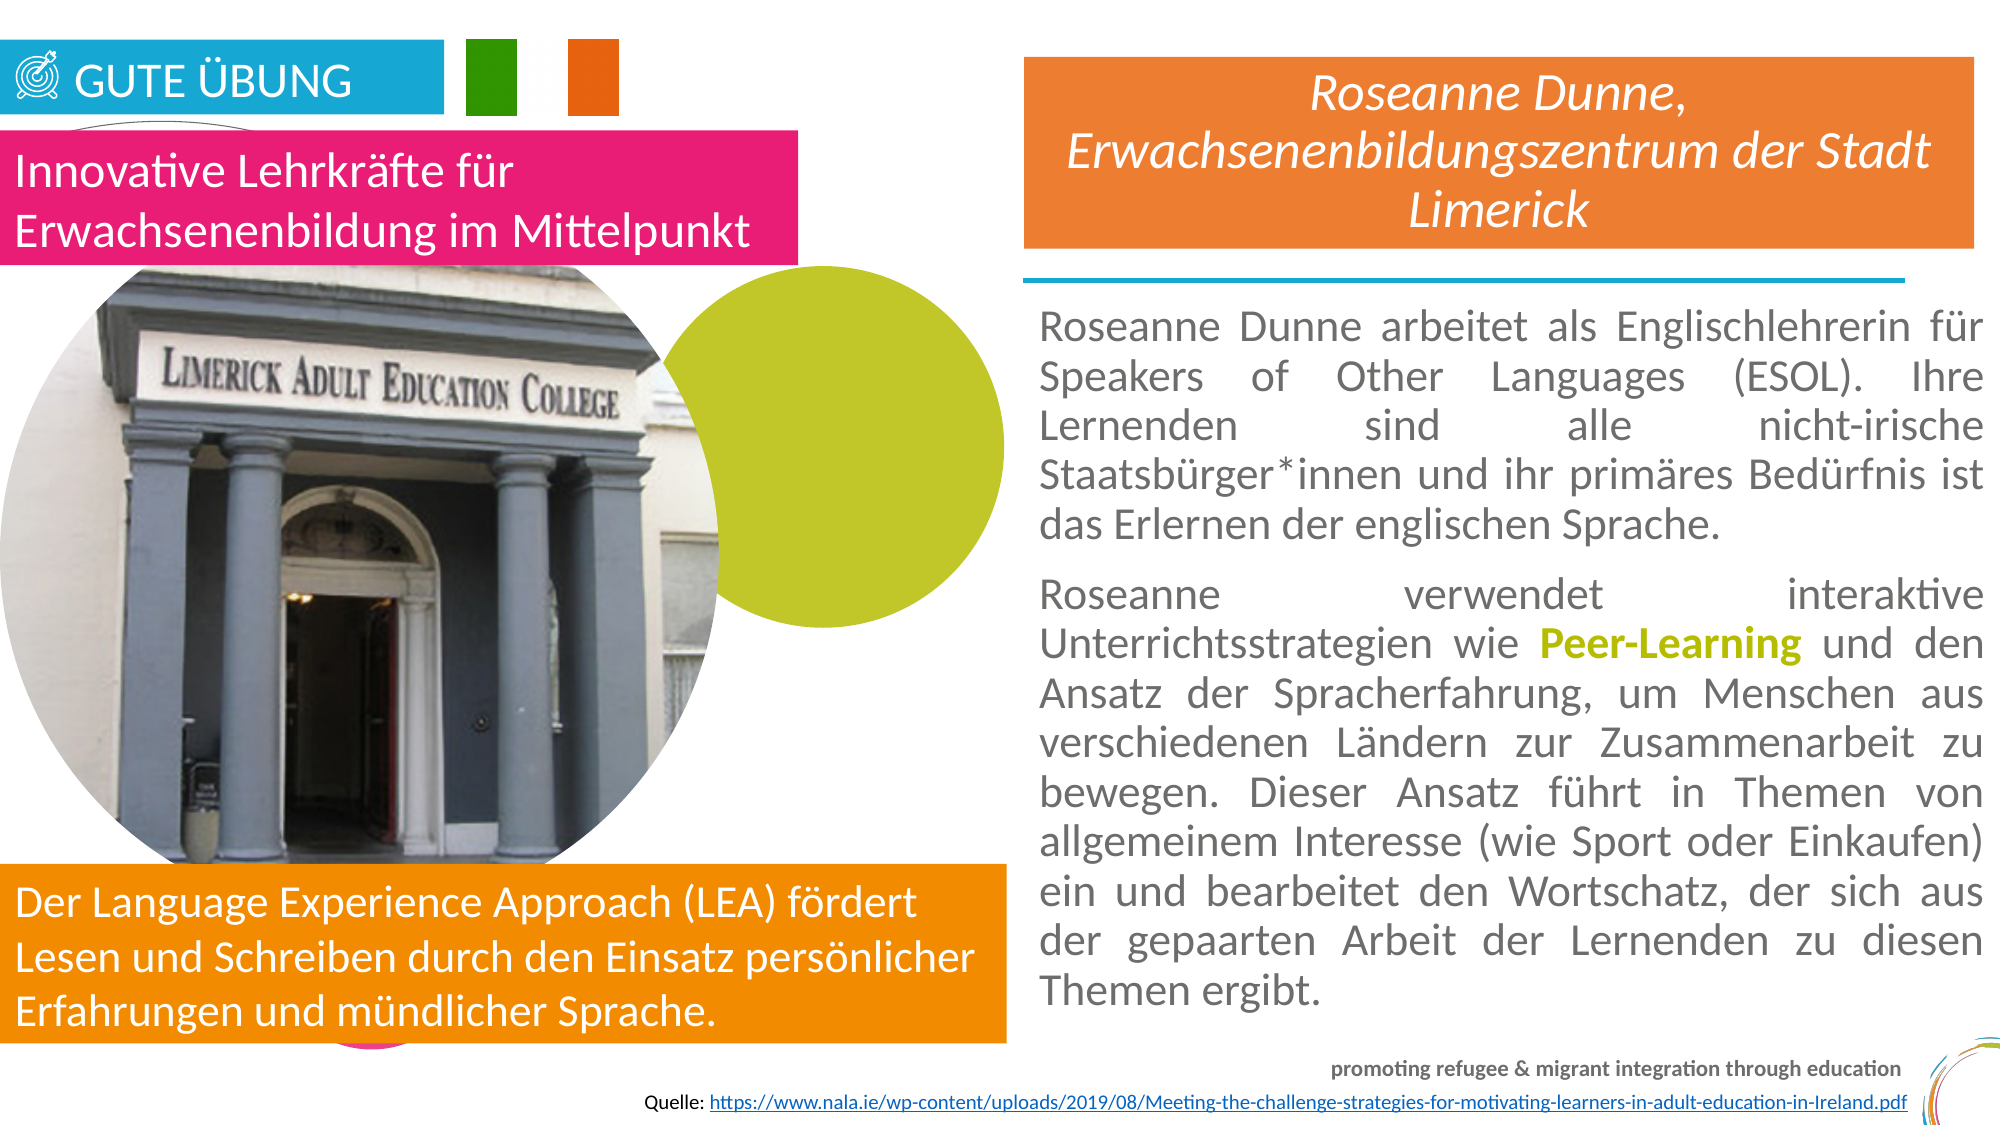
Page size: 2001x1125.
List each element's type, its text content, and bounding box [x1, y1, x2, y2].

text_box GUTE ÜBUNG [0, 39, 445, 115]
list Roseanne Dunne, Erwachsenenbildungszentrum der Stadt Limerick [1024, 56, 1975, 249]
text_box Der Language Experience Approach (LEA) fördert Lesen und Schreiben durch den Einsatz persönlicher Erfahrungen und mündlicher Sprache. [0, 863, 1007, 1044]
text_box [16, 50, 58, 99]
list Roseanne Dunne arbeitet als Englischlehrerin für Speakers of Other Languages (ESOL). Ihre Lernenden sind alle nicht-irische Staatsbürger*innen und ihr primäres Bedürfnis ist das Erlernen der englischen Sprache. Roseanne verwendet interaktive Unterrichtsstrategien wie Peer-Learning und den Ansatz der Spracherfahrung, um Menschen aus verschiedenen Ländern zur Zusammenarbeit zu bewegen. Dieser Ansatz führt in Themen von allgemeinem Interesse (wie Sport oder Einkaufen) ein und bearbeitet den Wortschatz, der sich aus der gepaarten Arbeit der Lernenden zu diesen Themen ergibt. [1024, 294, 2000, 1053]
picture [0, 196, 719, 916]
picture [466, 39, 619, 116]
text_box Quelle: https://www.nala.ie/wp-content/uploads/2019/08/Meeting-the-challenge-strategies-for-motivating-learners-in-adult-education-in-Ireland.pdf [629, 1080, 1928, 1121]
picture [1902, 1053, 2000, 1125]
text_box Innovative Lehrkräfte für Erwachsenenbildung im Mittelpunkt [0, 130, 799, 266]
